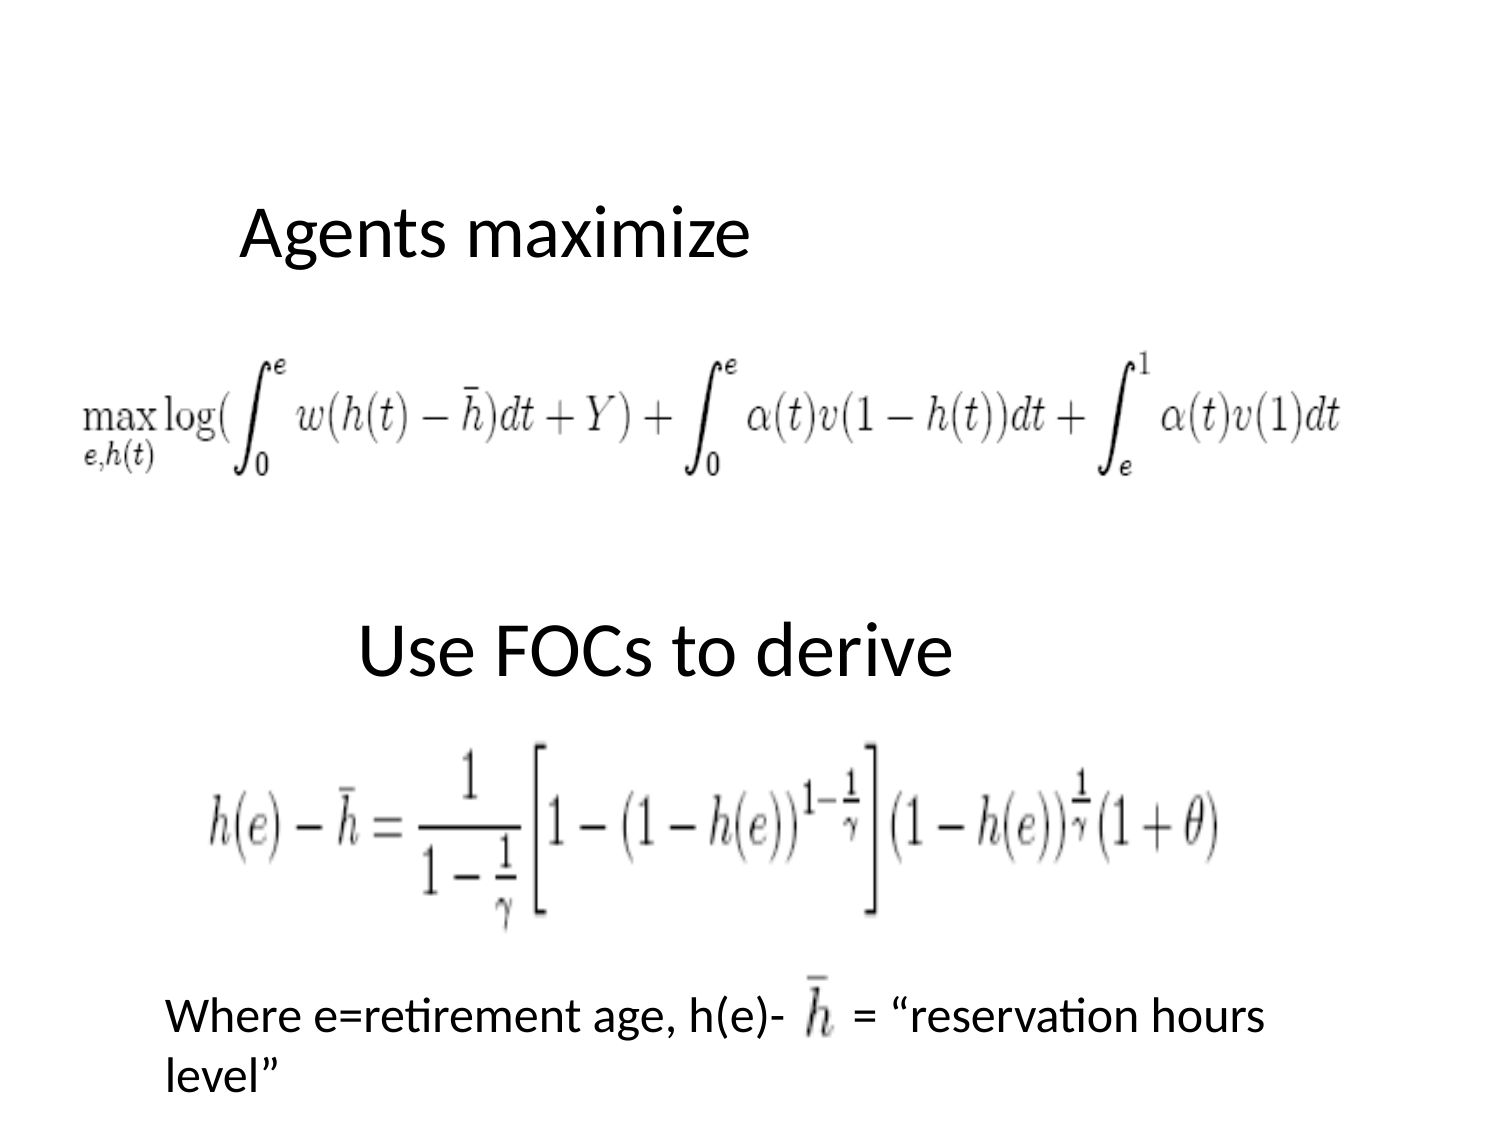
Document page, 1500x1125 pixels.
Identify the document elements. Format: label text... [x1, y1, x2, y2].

title Use FOCs to derive [75, 524, 1238, 700]
picture [24, 312, 1363, 515]
text_box Where e=retirement age, h(e)- = “reservation hours level” [150, 974, 1375, 1110]
picture [174, 712, 1278, 938]
text_box Agents maximize [224, 174, 900, 280]
picture [787, 962, 851, 1057]
